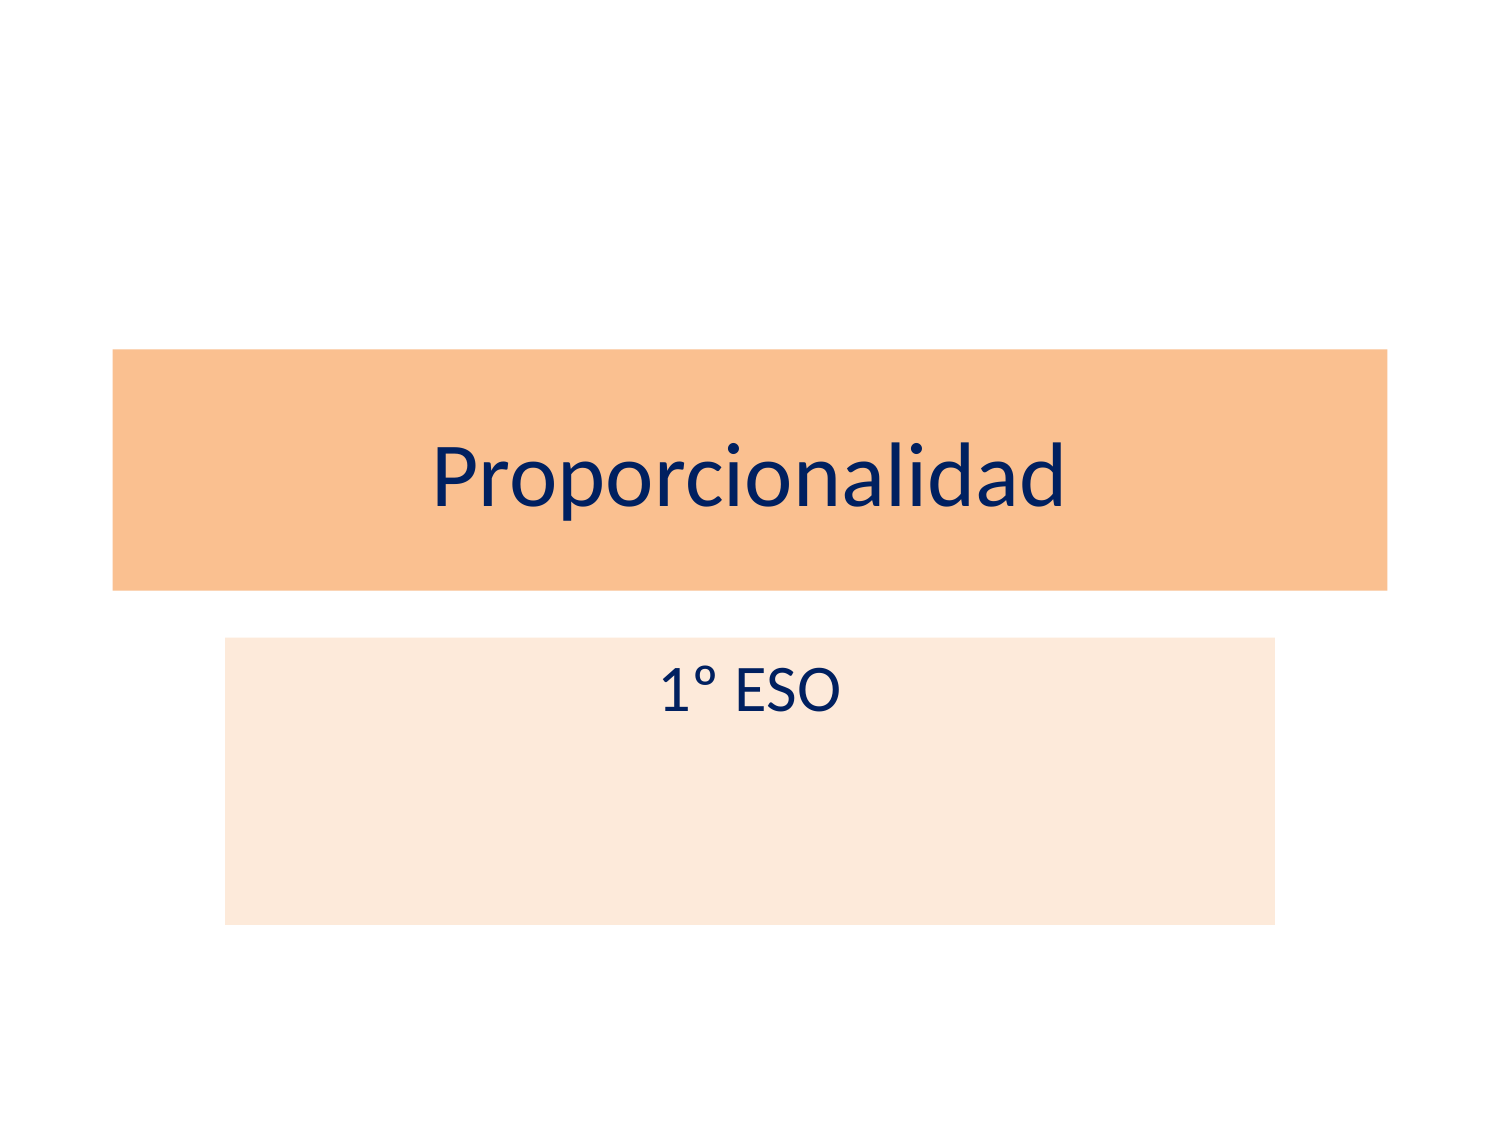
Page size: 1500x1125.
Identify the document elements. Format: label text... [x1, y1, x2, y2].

subtitle 1º ESO [225, 637, 1275, 925]
title Proporcionalidad [112, 349, 1388, 591]
